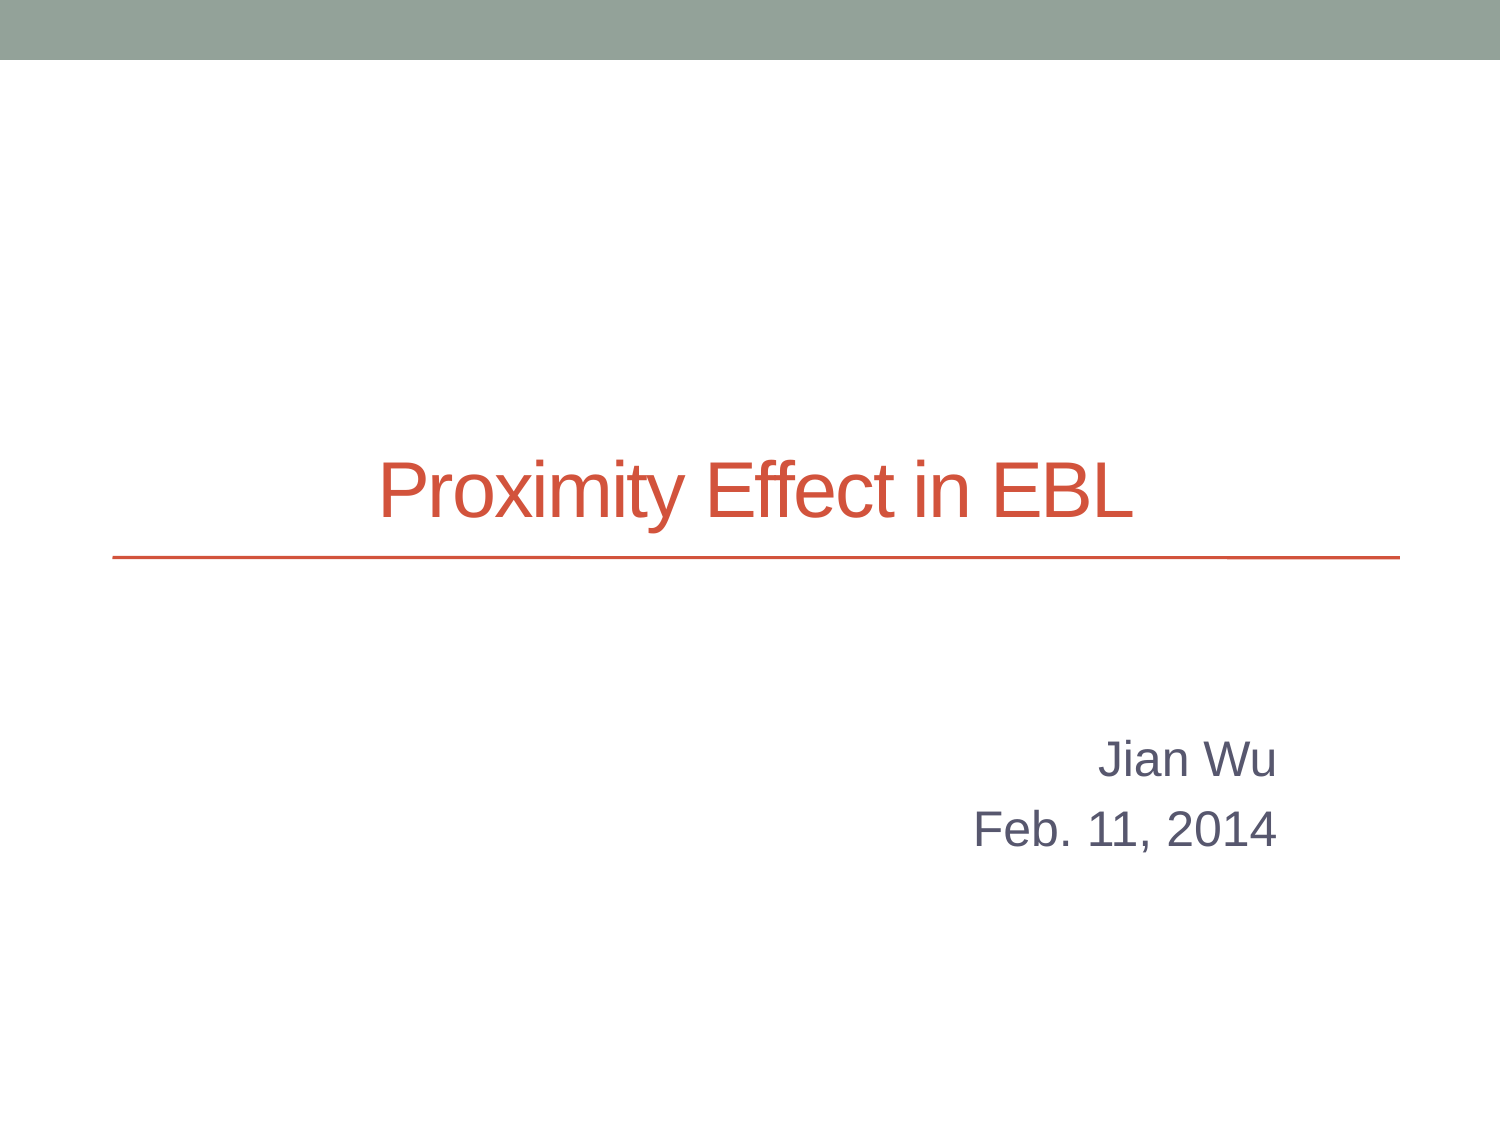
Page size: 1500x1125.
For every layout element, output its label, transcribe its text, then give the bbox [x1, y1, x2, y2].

subtitle Jian Wu Feb. 11, 2014 [242, 718, 1293, 1007]
title Proximity Effect in EBL [112, 224, 1400, 542]
